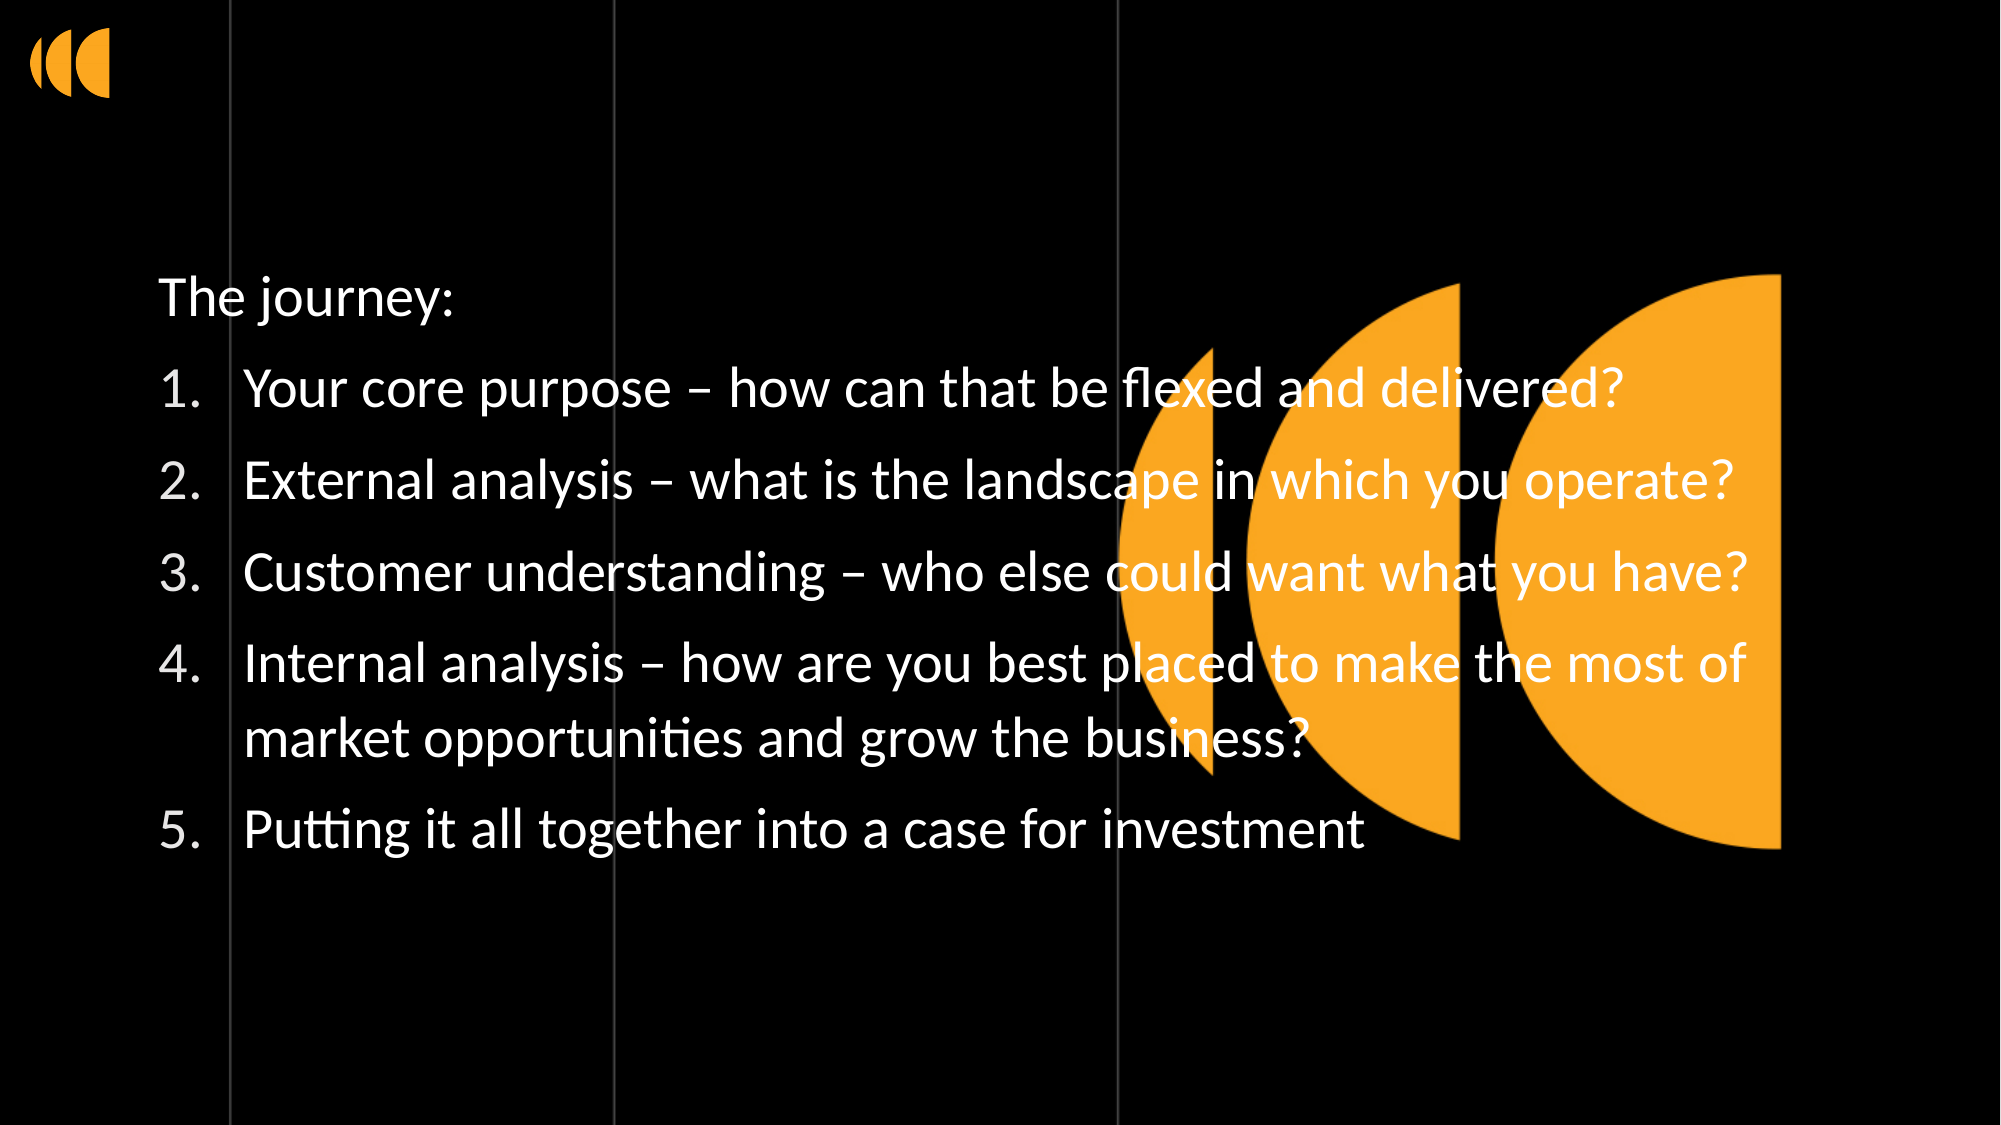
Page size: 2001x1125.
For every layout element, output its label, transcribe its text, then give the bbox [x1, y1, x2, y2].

subtitle The journey: Your core purpose – how can that be flexed and delivered? External analysis – what is the landscape in which you operate? Customer understanding – who else could want what you have? Internal analysis – how are you best placed to make the most of market opportunities and grow the business? Putting it all together into a case for investment [138, 233, 1817, 407]
picture [0, 0, 2001, 1125]
